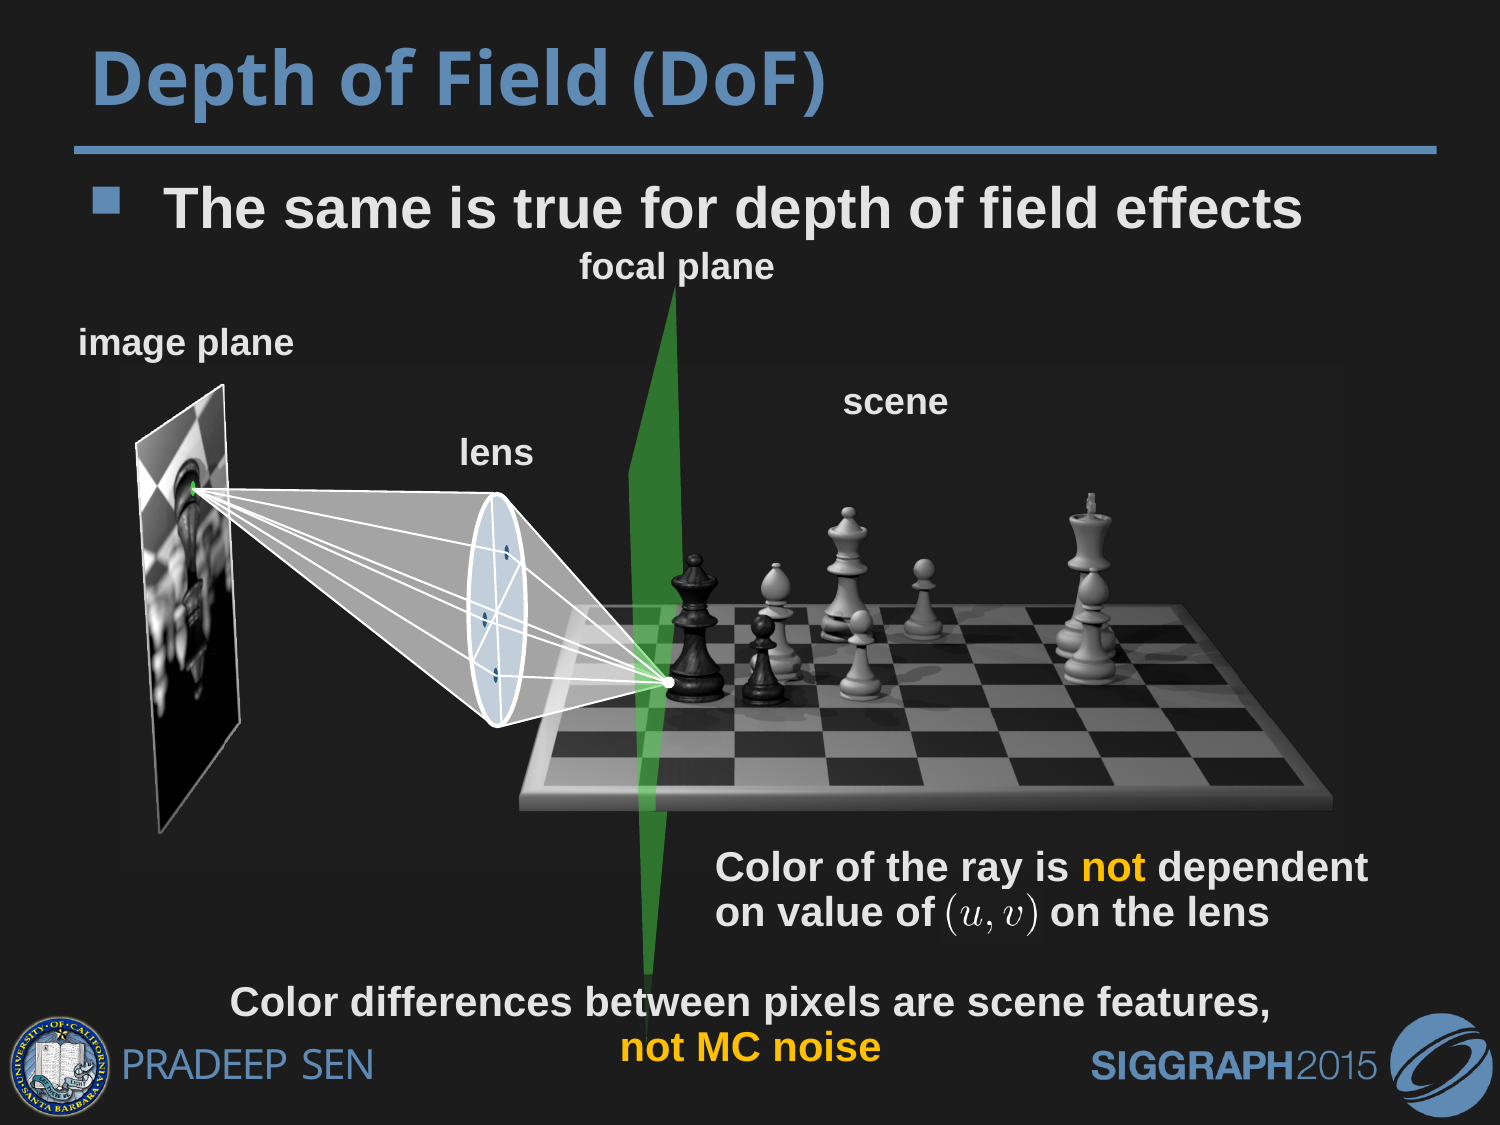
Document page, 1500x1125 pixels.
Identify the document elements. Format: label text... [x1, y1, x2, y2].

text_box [192, 488, 614, 728]
text_box [655, 295, 678, 363]
picture [5, 1012, 114, 1121]
picture [1088, 1009, 1500, 1124]
list The same is true for depth of field effects [74, 170, 1435, 269]
text_box image plane [63, 316, 310, 372]
picture [119, 364, 1363, 870]
picture [940, 888, 1044, 946]
text_box focal plane [564, 239, 791, 295]
text_box [640, 877, 662, 973]
title Depth of Field (DoF) [75, 35, 1436, 128]
text_box Color of the ray is not dependent on value of on the lens [699, 838, 1413, 943]
text_box Color differences between pixels are scene features, not MC noise [210, 973, 1291, 1078]
